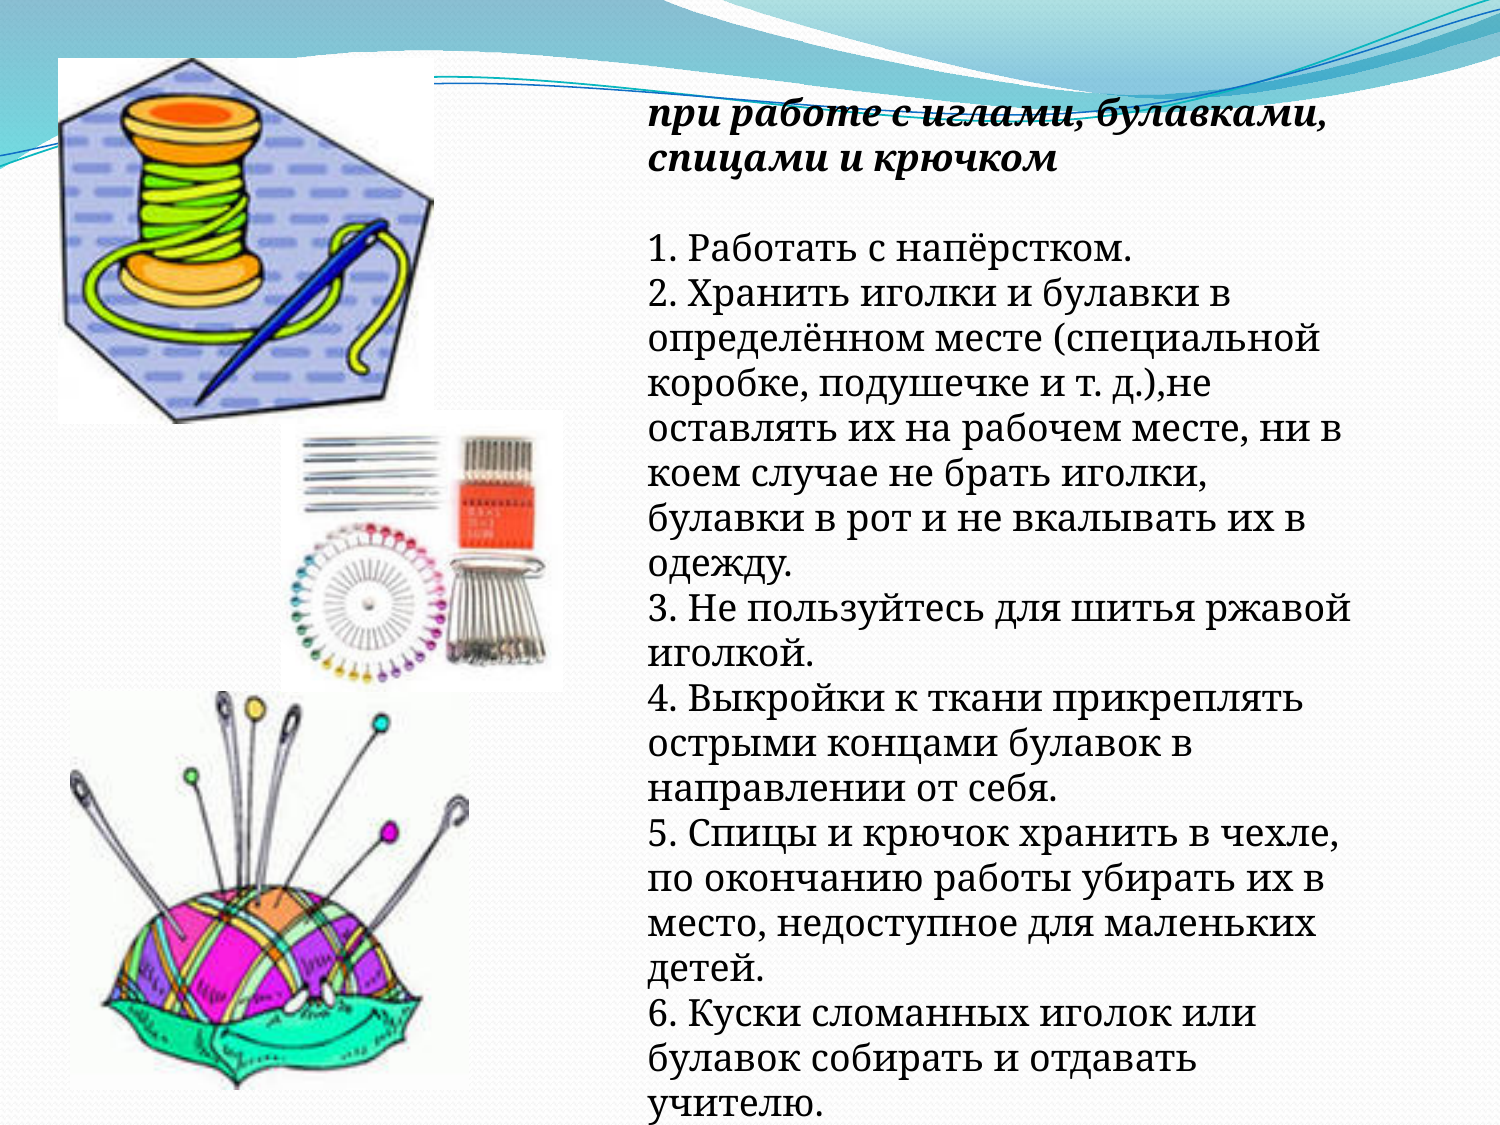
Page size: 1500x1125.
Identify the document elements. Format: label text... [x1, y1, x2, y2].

picture [280, 409, 563, 692]
picture [70, 691, 469, 1091]
picture [58, 58, 434, 424]
text_box при работе с иглами, булавками, спицами и крючком 1. Работать с напёрстком. 2. Хранить иголки и булавки в определённом месте (специальной коробке, подушечке и т. д.),не оставлять их на рабочем месте, ни в коем случае не брать иголки, булавки в рот и не вкалывать их в одежду. 3. Не пользуйтесь для шитья ржавой иголкой. 4. Выкройки к ткани прикреплять острыми концами булавок в направлении от себя. 5. Спицы и крючок хранить в чехле, по окончанию работы убирать их в место, недоступное для маленьких детей. 6. Куски сломанных иголок или булавок собирать и отдавать учителю. [632, 81, 1383, 1125]
